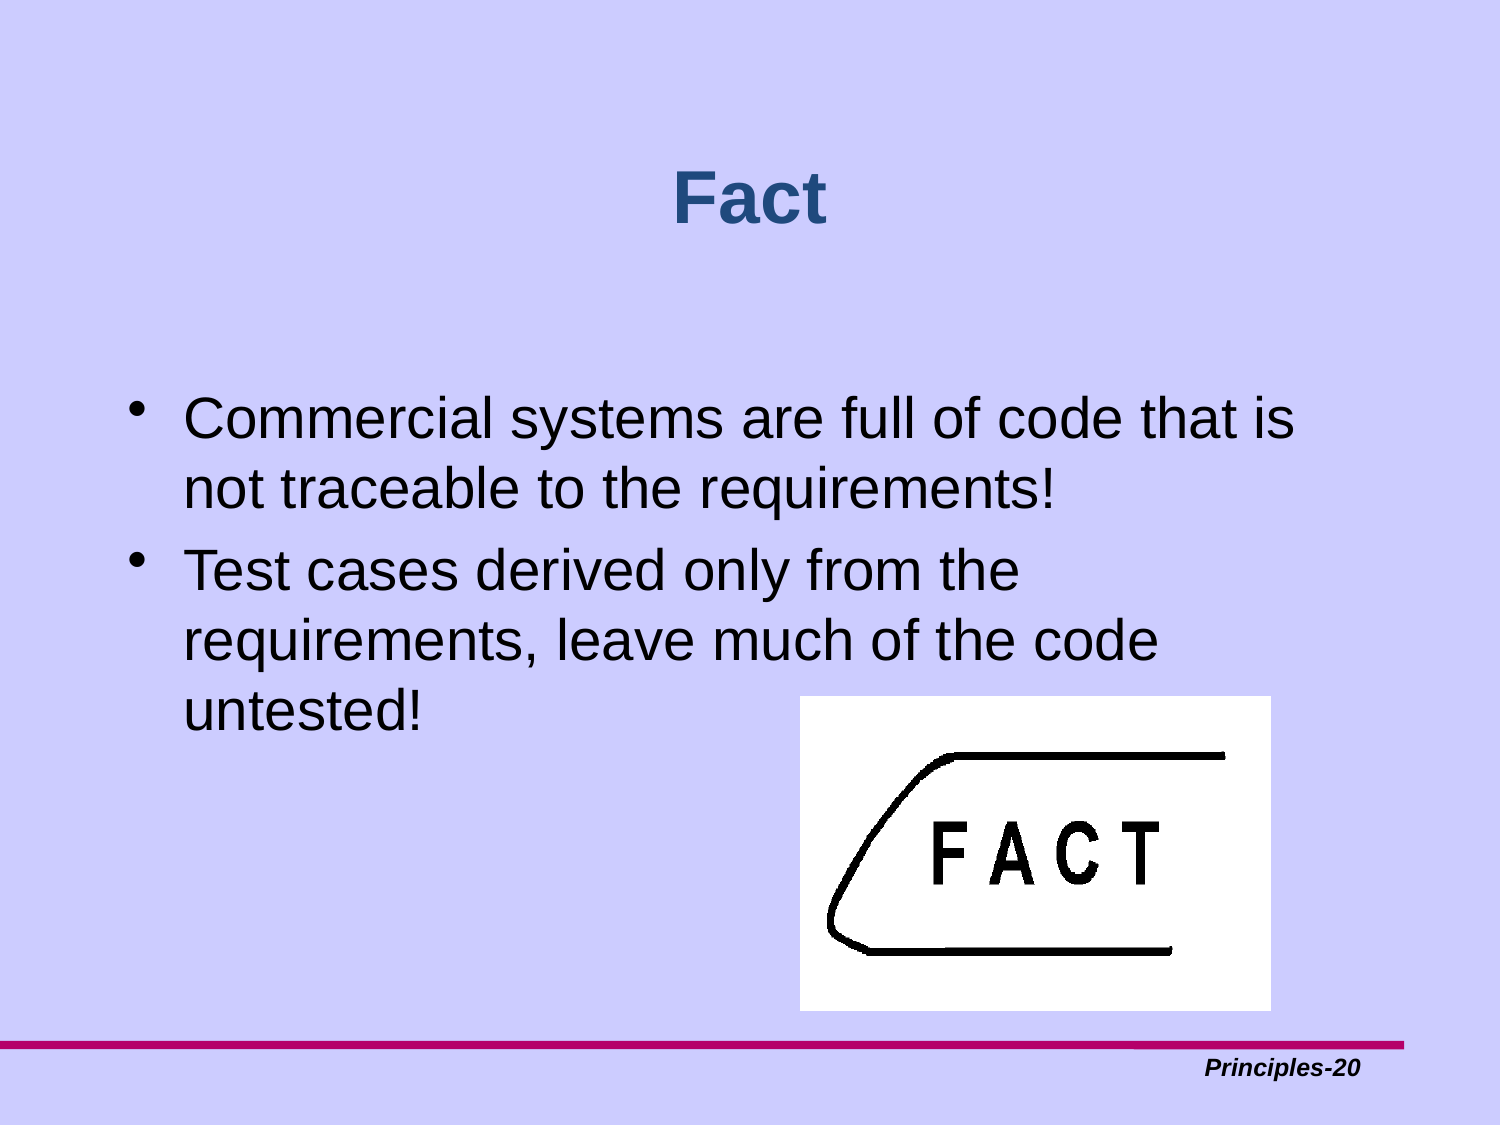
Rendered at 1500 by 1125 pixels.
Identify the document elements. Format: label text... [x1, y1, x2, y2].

list Commercial systems are full of code that is not traceable to the requirements! Test cases derived only from the requirements, leave much of the code untested! [111, 372, 1388, 1021]
title Fact [111, 99, 1388, 288]
picture [799, 695, 1271, 1012]
